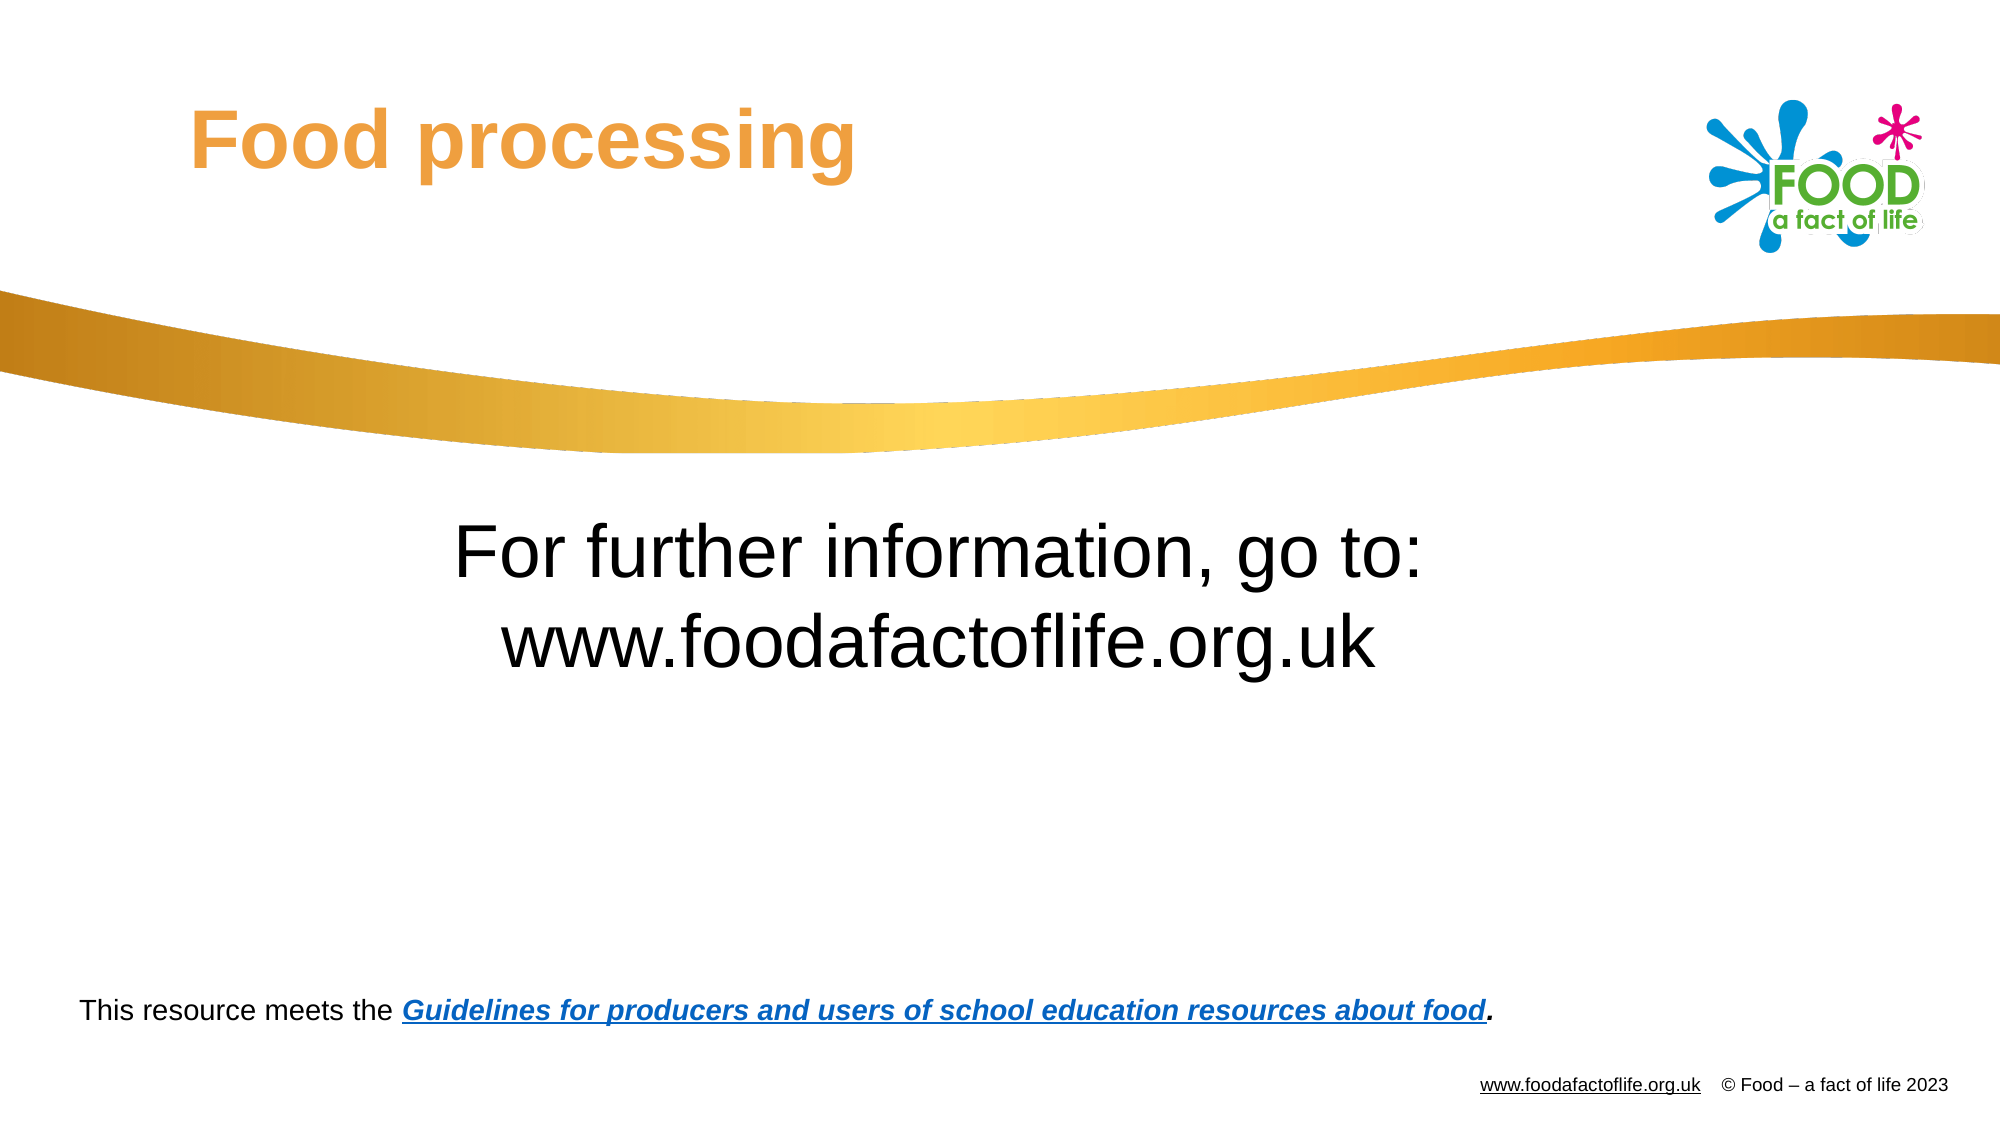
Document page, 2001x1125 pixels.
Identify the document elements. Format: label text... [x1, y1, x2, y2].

title Food processing [189, 96, 1690, 201]
picture [0, 0, 2000, 1125]
subtitle For further information, go to: www.foodafactoflife.org.uk [189, 502, 1690, 984]
text_box This resource meets the Guidelines for producers and users of school education resources about food. [64, 984, 1690, 1034]
